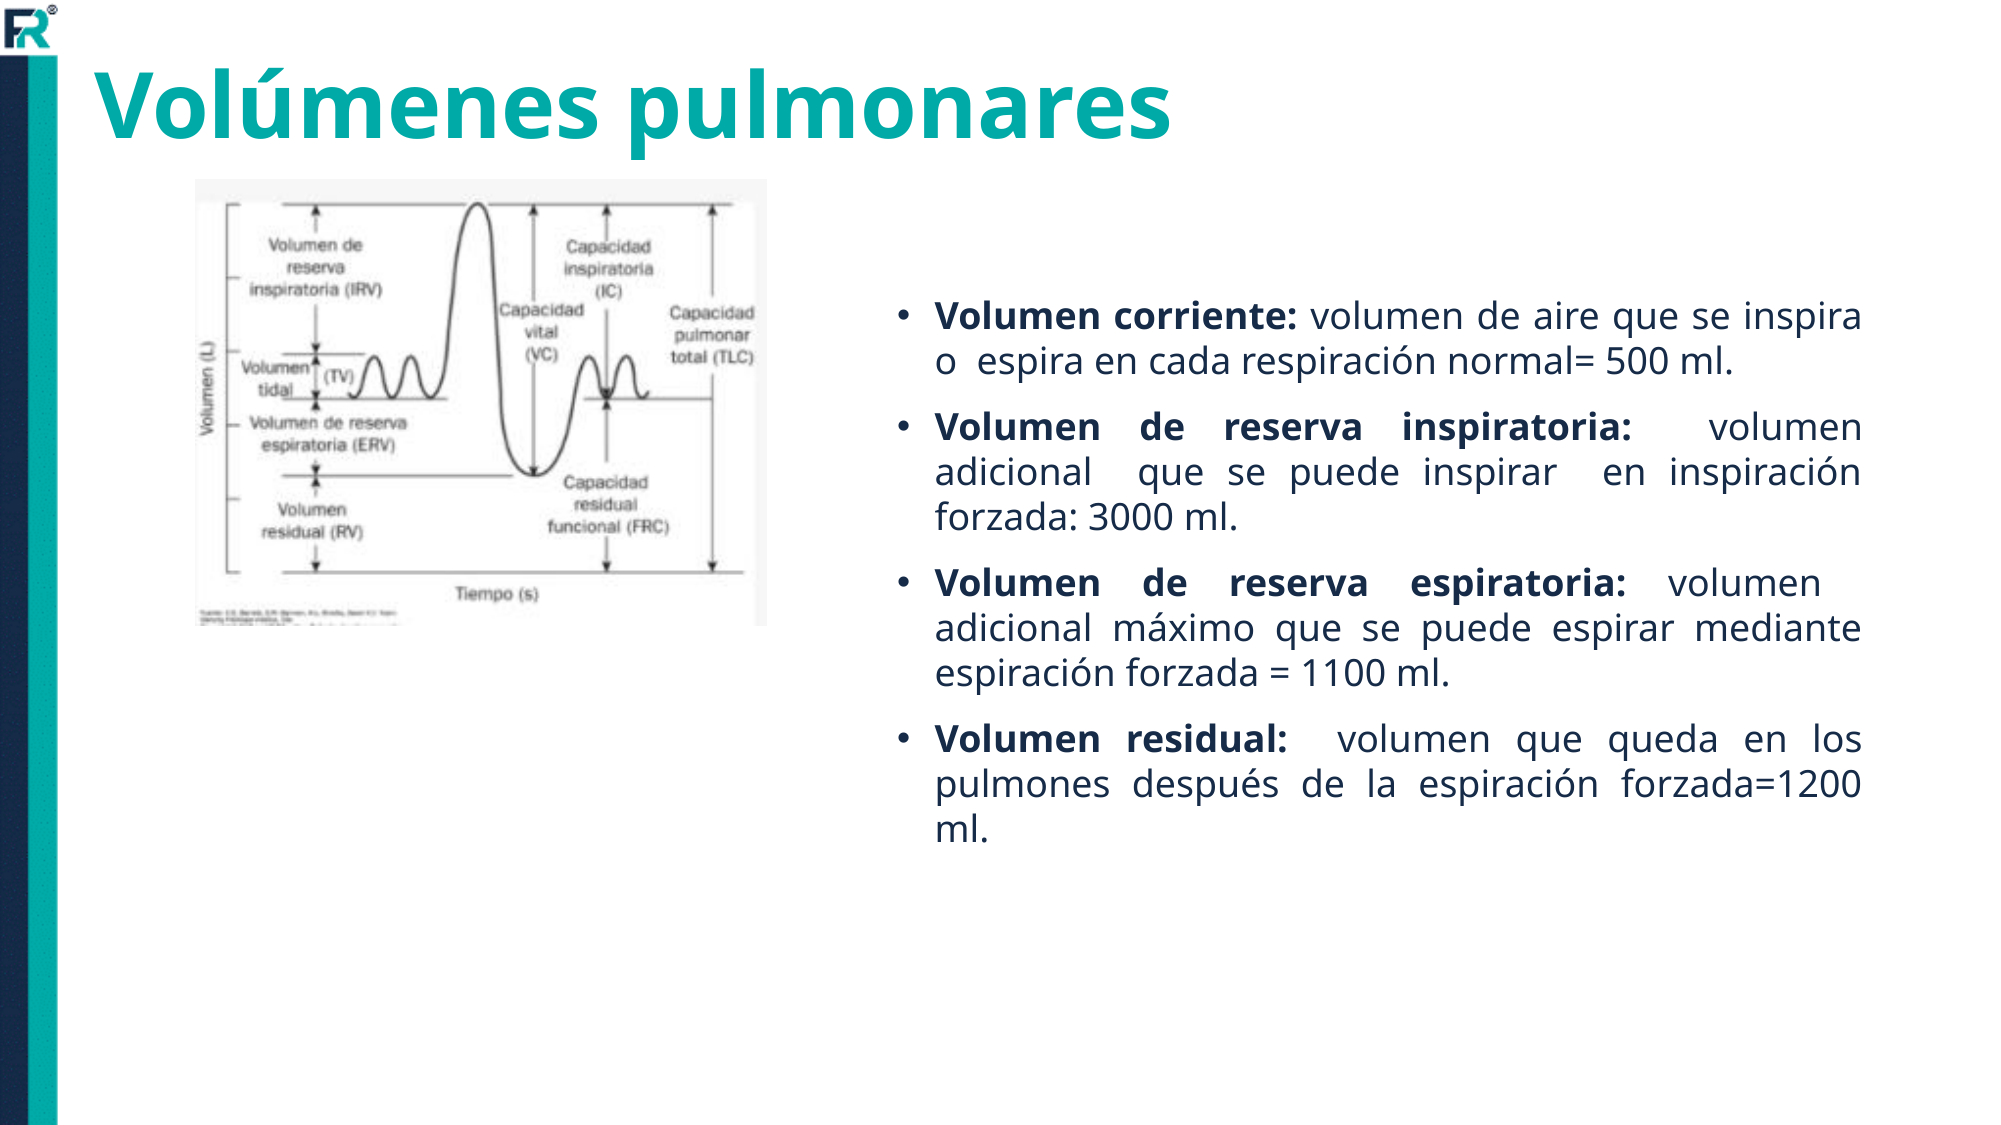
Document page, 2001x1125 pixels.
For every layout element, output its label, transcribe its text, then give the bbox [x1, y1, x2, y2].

list Volumen corriente: volumen de aire que se inspira o espira en cada respiración normal= 500 ml. Volumen de reserva inspiratoria: volumen adicional que se puede inspirar en inspiración forzada: 3000 ml. Volumen de reserva espiratoria: volumen adicional máximo que se puede espirar mediante espiración forzada = 1100 ml. Volumen residual: volumen que queda en los pulmones después de la espiración forzada=1200 ml. [882, 284, 1879, 1069]
picture [0, 0, 2001, 1125]
title Volúmenes pulmonares [79, 0, 1805, 218]
